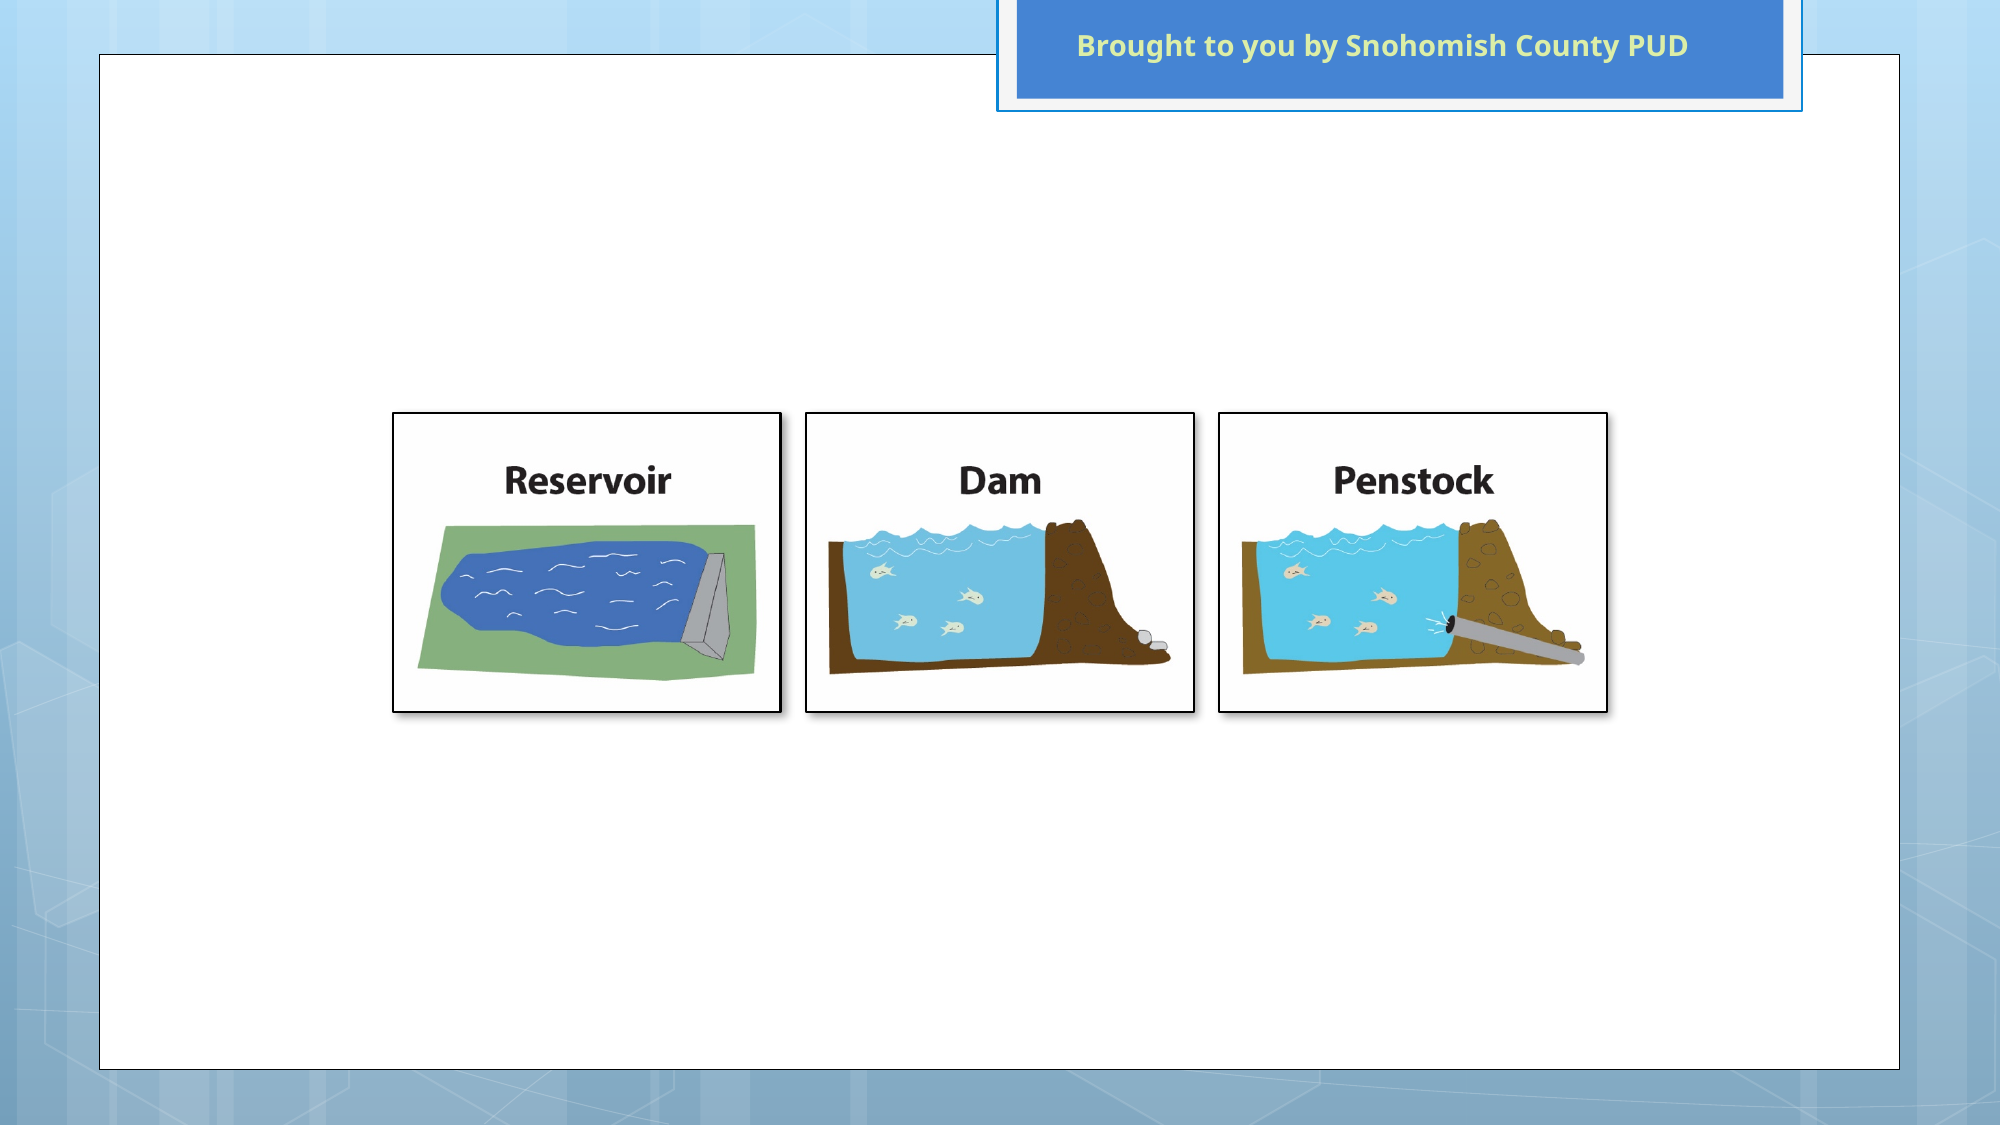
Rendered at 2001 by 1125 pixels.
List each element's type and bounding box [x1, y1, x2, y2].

text_box [394, 413, 1606, 712]
